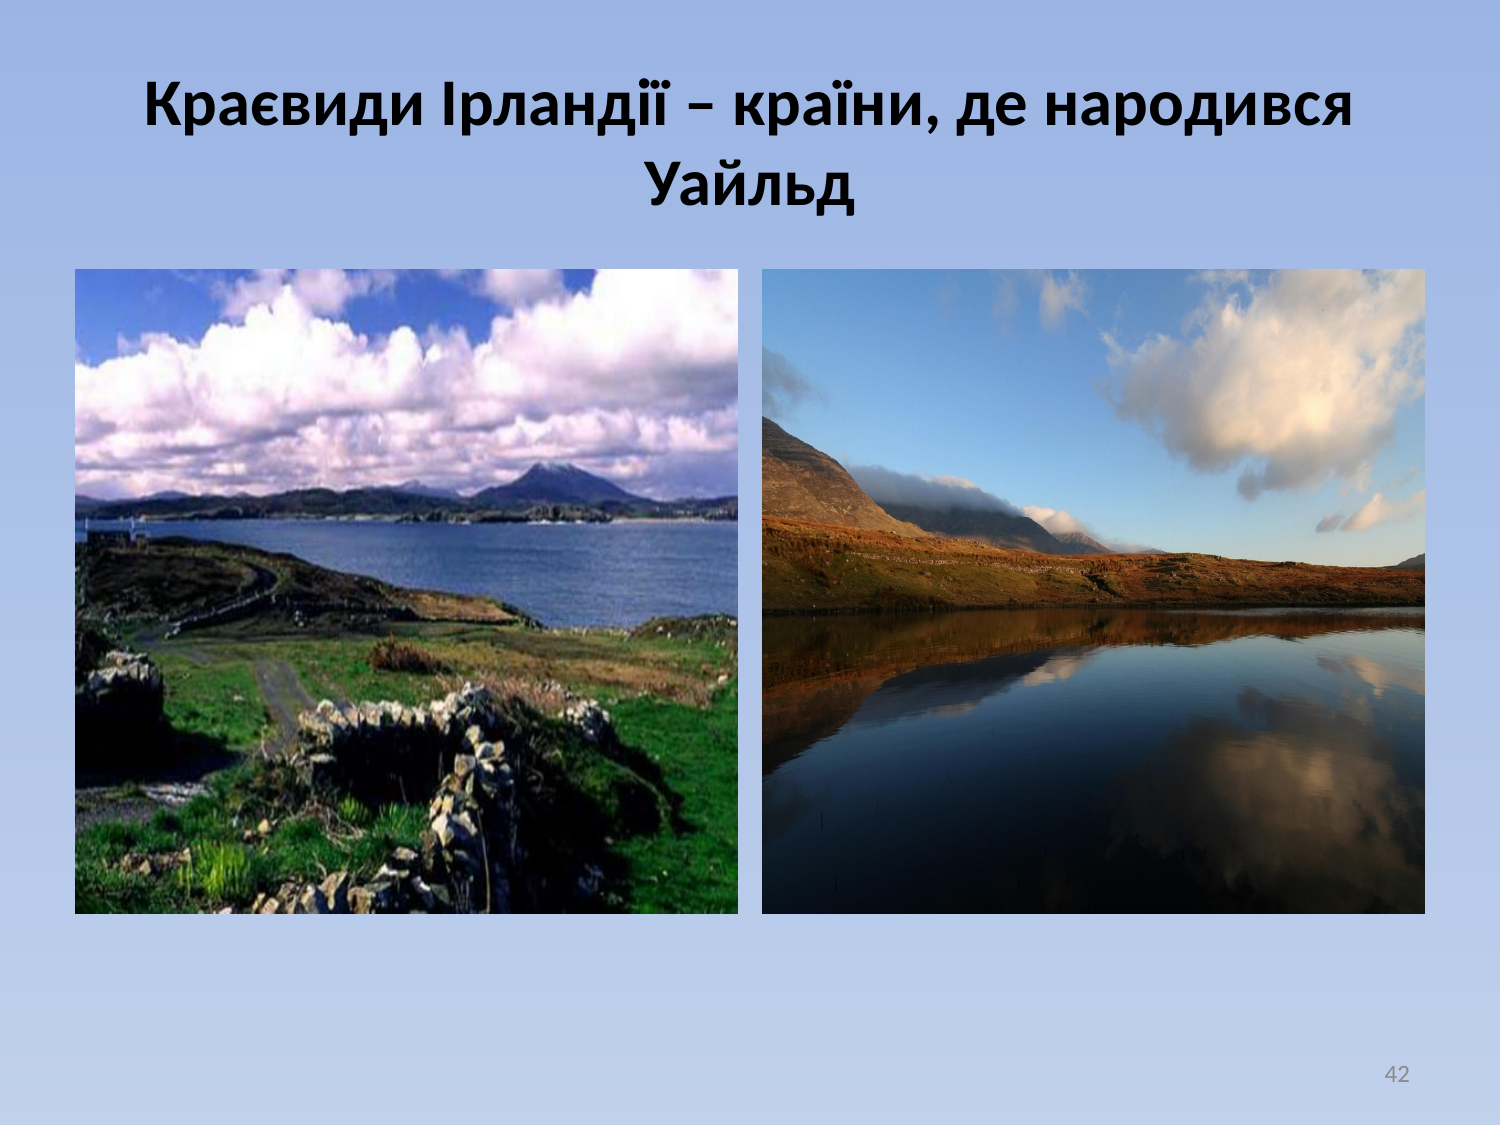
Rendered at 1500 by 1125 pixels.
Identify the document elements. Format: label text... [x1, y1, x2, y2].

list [762, 269, 1426, 915]
slide_number 42 [1074, 1042, 1425, 1103]
title Краєвиди Ірландії – країни, де народився Уайльд [75, 45, 1425, 233]
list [74, 269, 738, 915]
